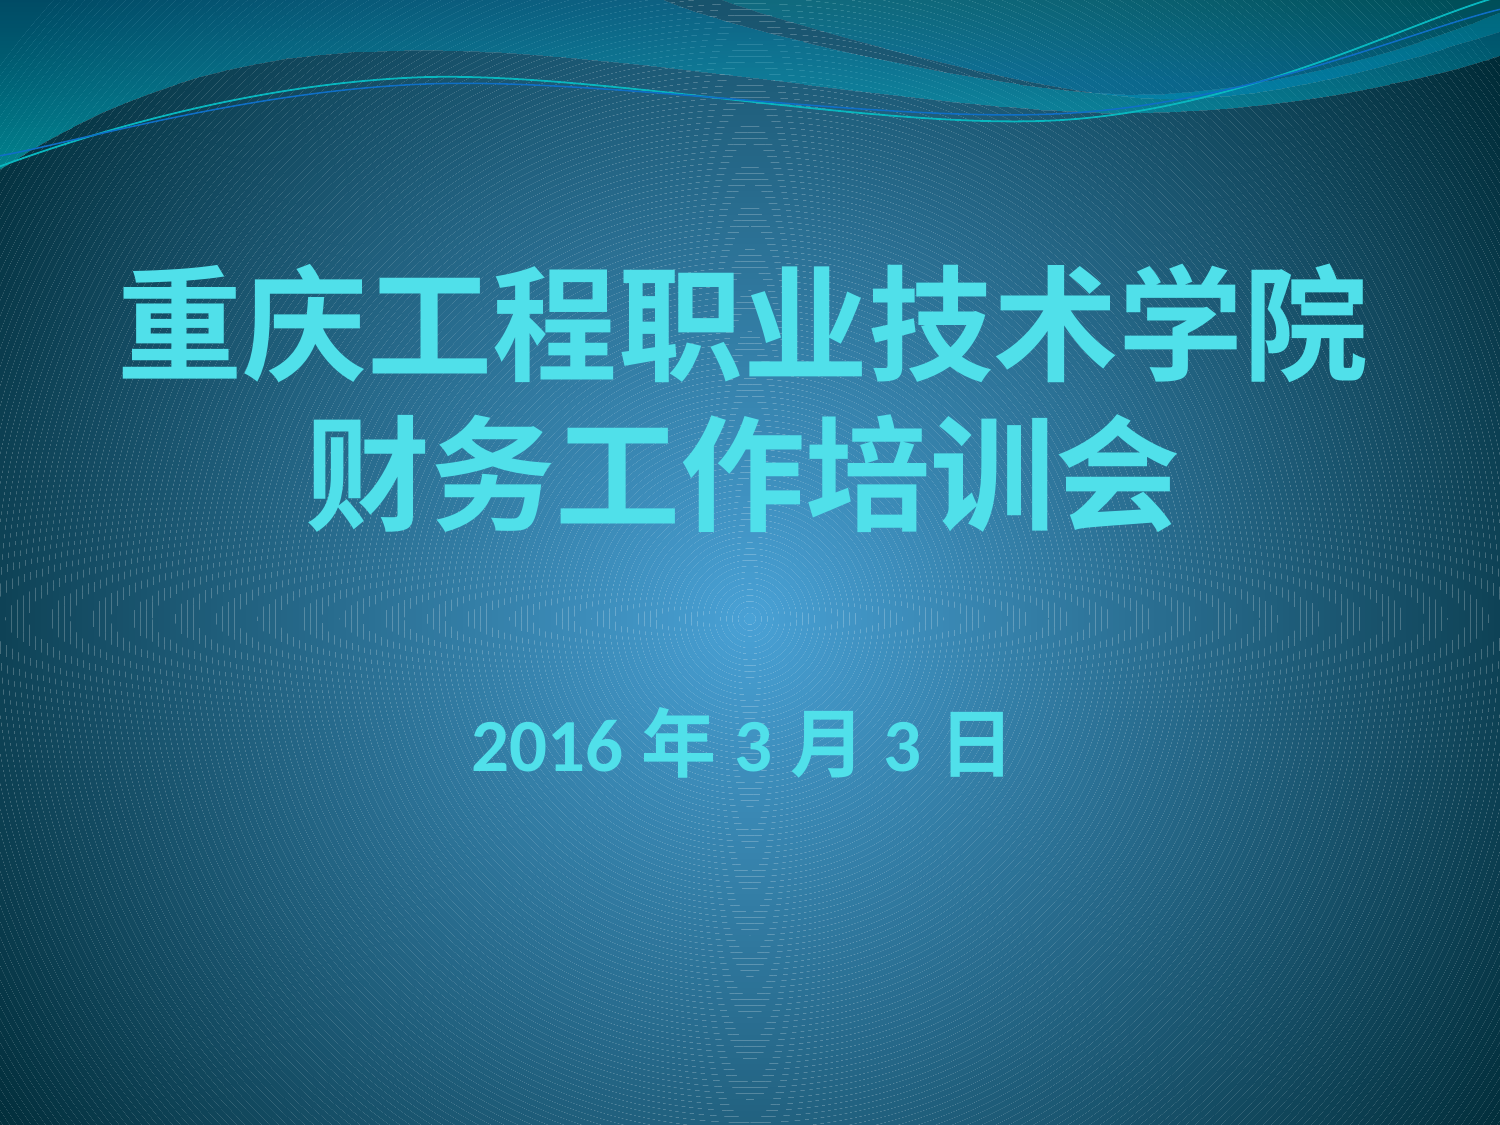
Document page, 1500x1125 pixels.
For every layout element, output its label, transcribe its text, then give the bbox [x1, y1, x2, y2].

title 重庆工程职业技术学院 财务工作培训会 2016年3月3日 [100, 172, 1389, 787]
